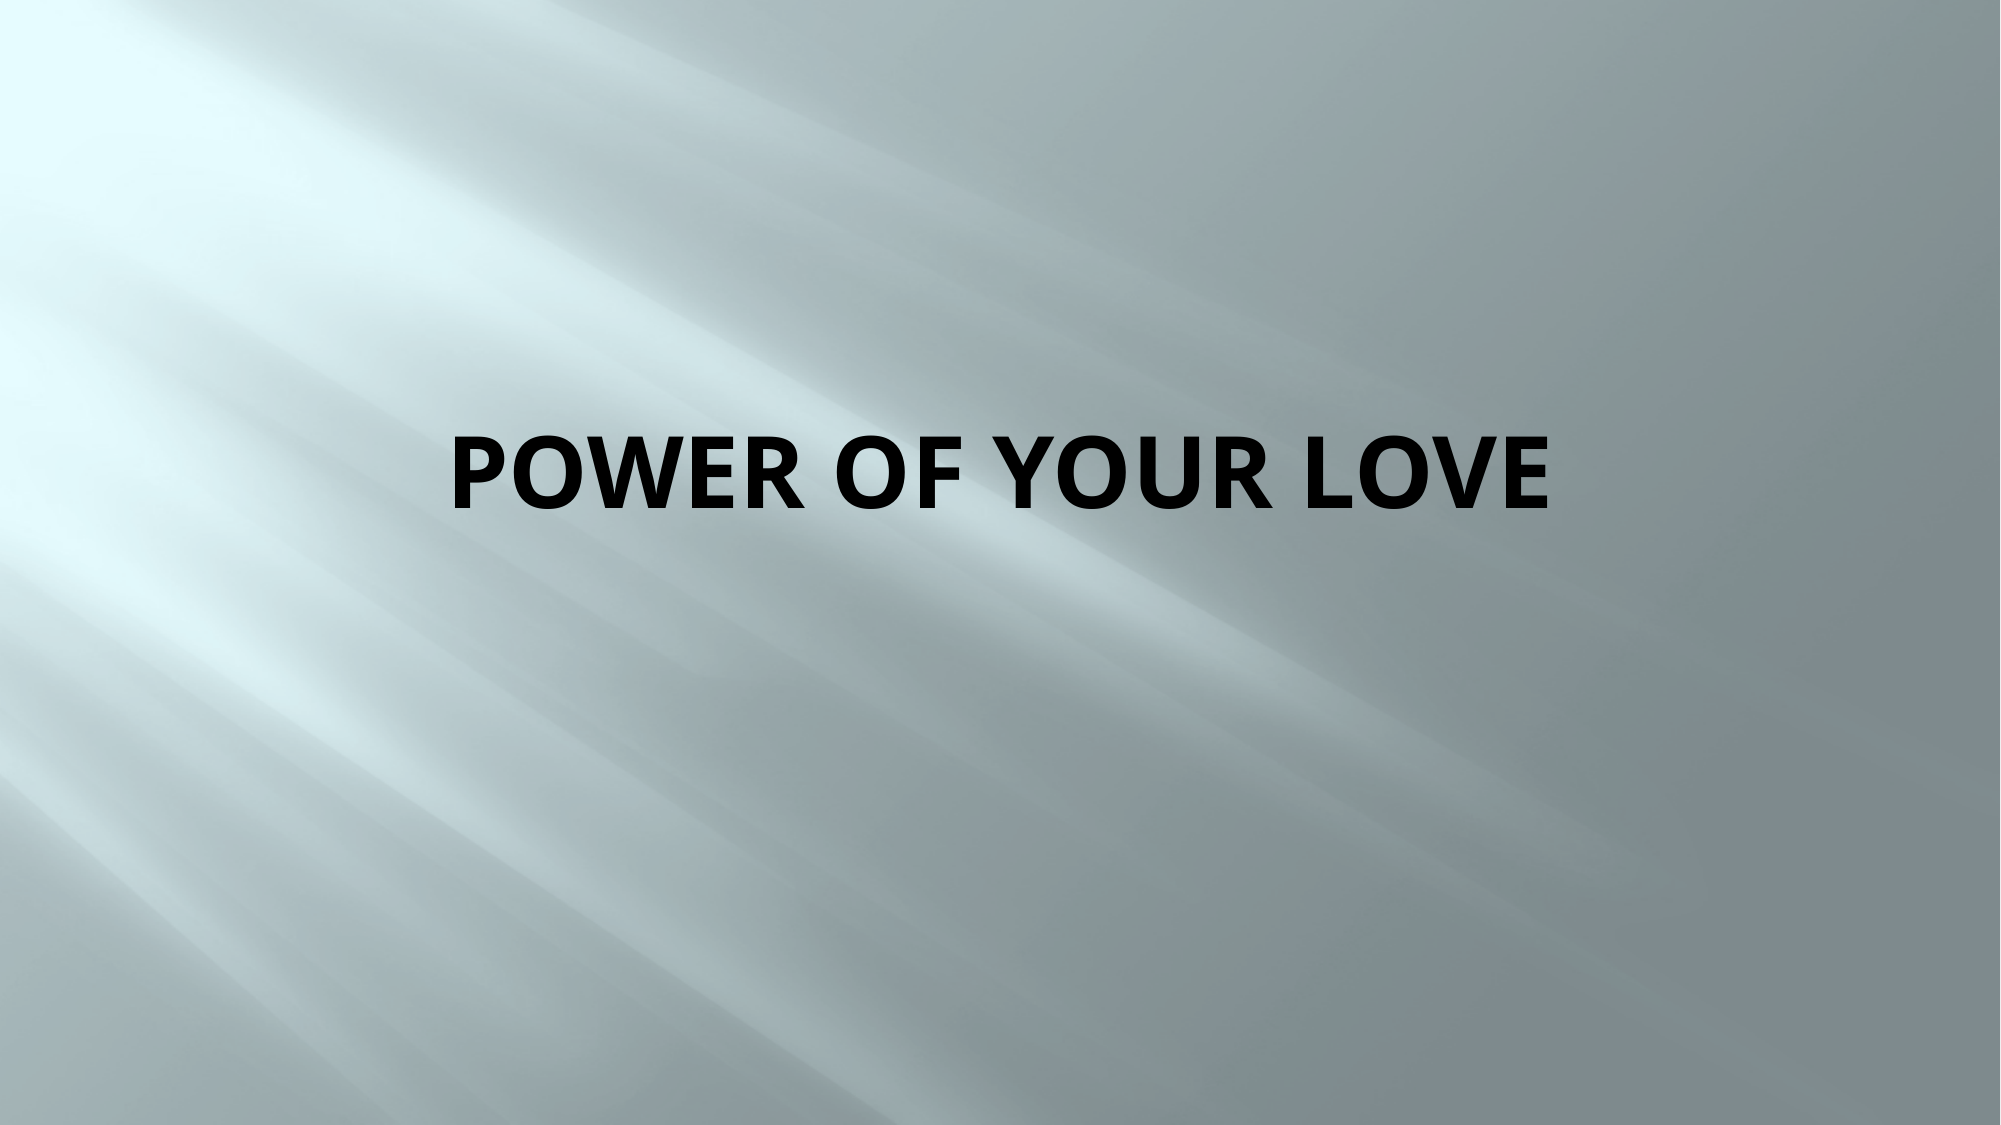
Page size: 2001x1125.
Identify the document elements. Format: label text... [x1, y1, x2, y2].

title POWER OF YOUR LOVE [99, 24, 1900, 913]
